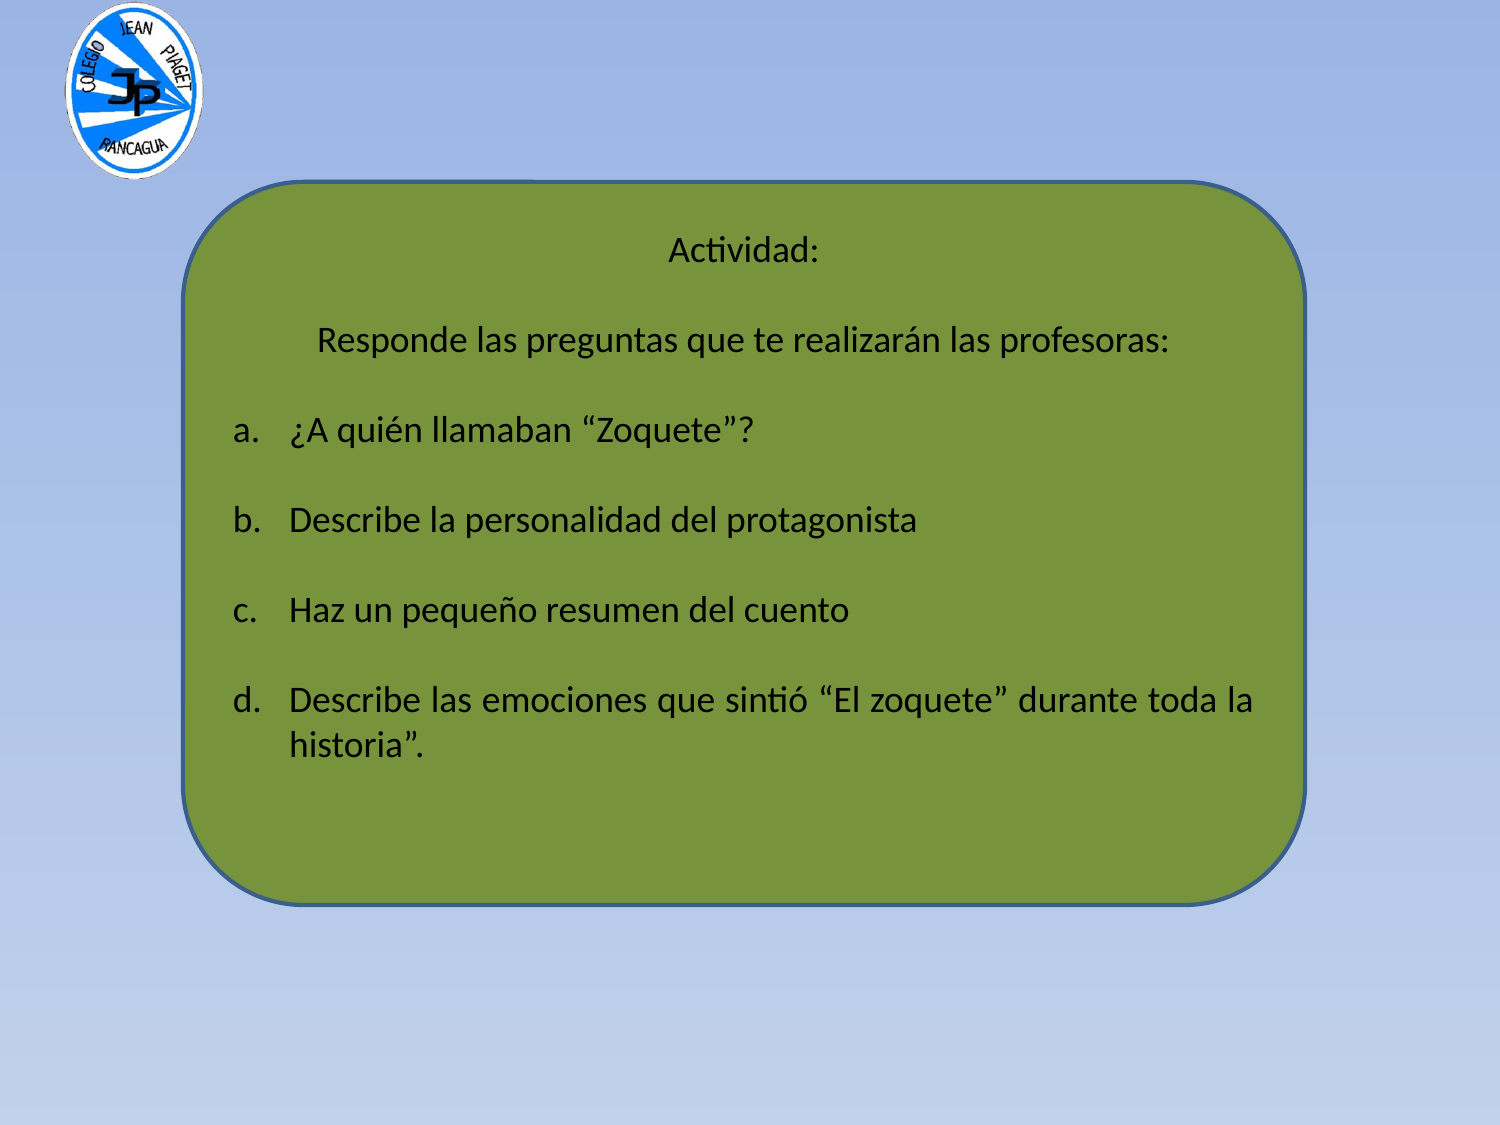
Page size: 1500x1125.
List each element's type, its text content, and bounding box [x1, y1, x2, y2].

picture [31, 0, 243, 183]
text_box Actividad: Responde las preguntas que te realizarán las profesoras: ¿A quién llamaban “Zoquete”? Describe la personalidad del protagonista Haz un pequeño resumen del cuento Describe las emociones que sintió “El zoquete” durante toda la historia”. [180, 179, 1308, 908]
